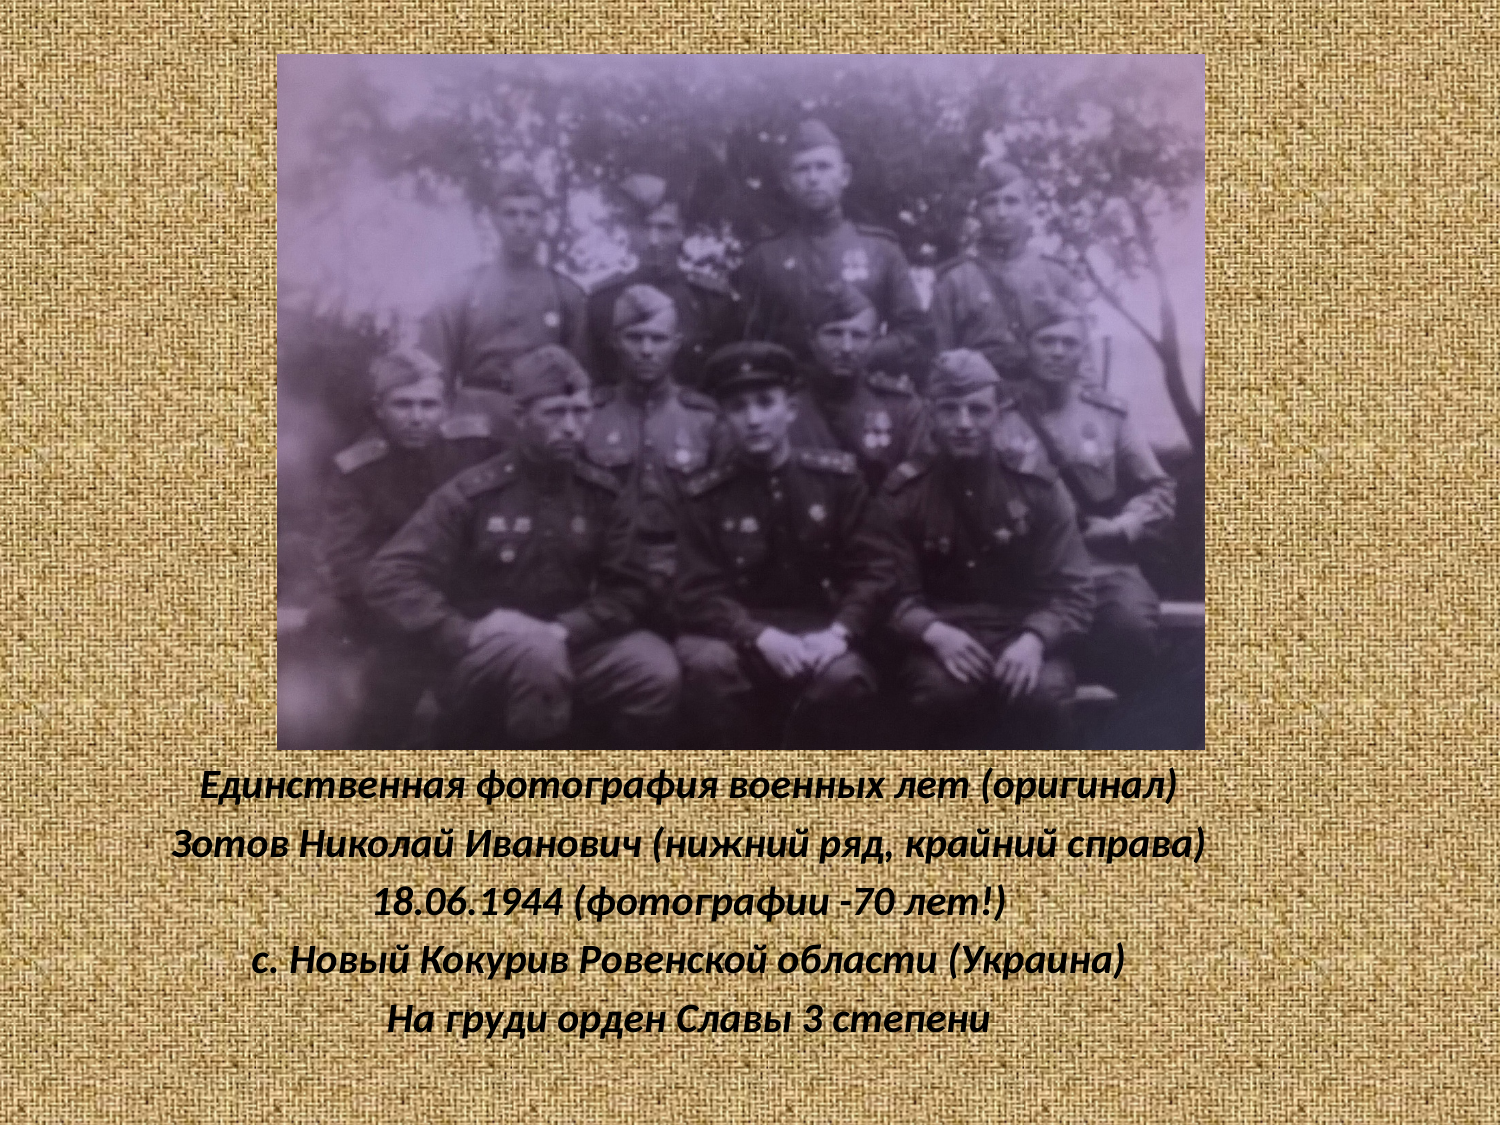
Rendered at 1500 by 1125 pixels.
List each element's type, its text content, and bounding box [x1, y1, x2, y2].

subtitle Единственная фотография военных лет (оригинал) Зотов Николай Иванович (нижний ряд, крайний справа) 18.06.1944 (фотографии -70 лет!) с. Новый Кокурив Ровенской области (Украина) На груди орден Славы 3 степени [112, 749, 1266, 1059]
picture [0, 0, 1500, 1125]
